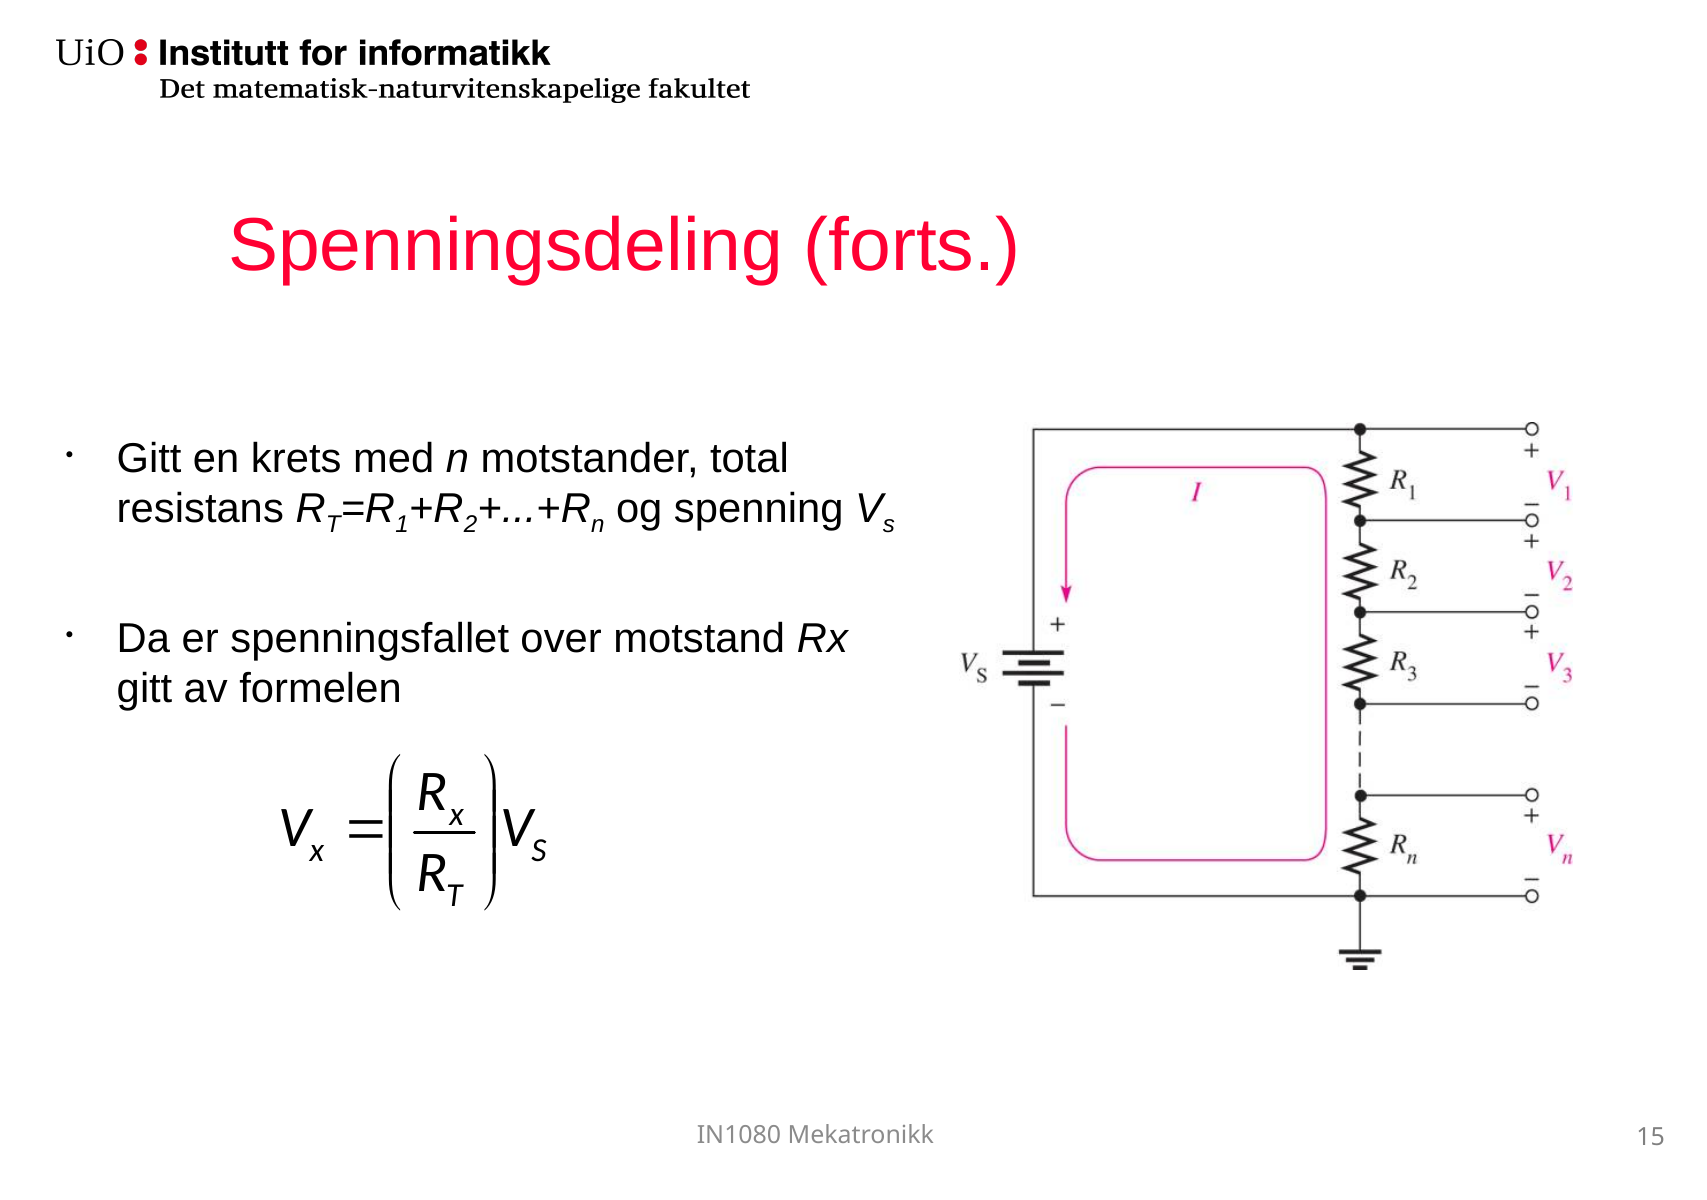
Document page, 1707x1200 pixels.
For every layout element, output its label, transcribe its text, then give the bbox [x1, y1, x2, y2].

list Gitt en krets med n motstander, total resistans RT=R1+R2+...+Rn og spenning Vs Da er spenningsfallet over motstand Rx gitt av formelen [49, 422, 925, 1073]
slide_number 15 [1445, 1107, 1680, 1167]
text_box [274, 741, 558, 924]
footer IN1080 Mekatronikk [637, 1112, 994, 1159]
picture [56, 39, 750, 103]
title Spenningsdeling (forts.) [211, 186, 1638, 295]
picture [958, 422, 1574, 970]
